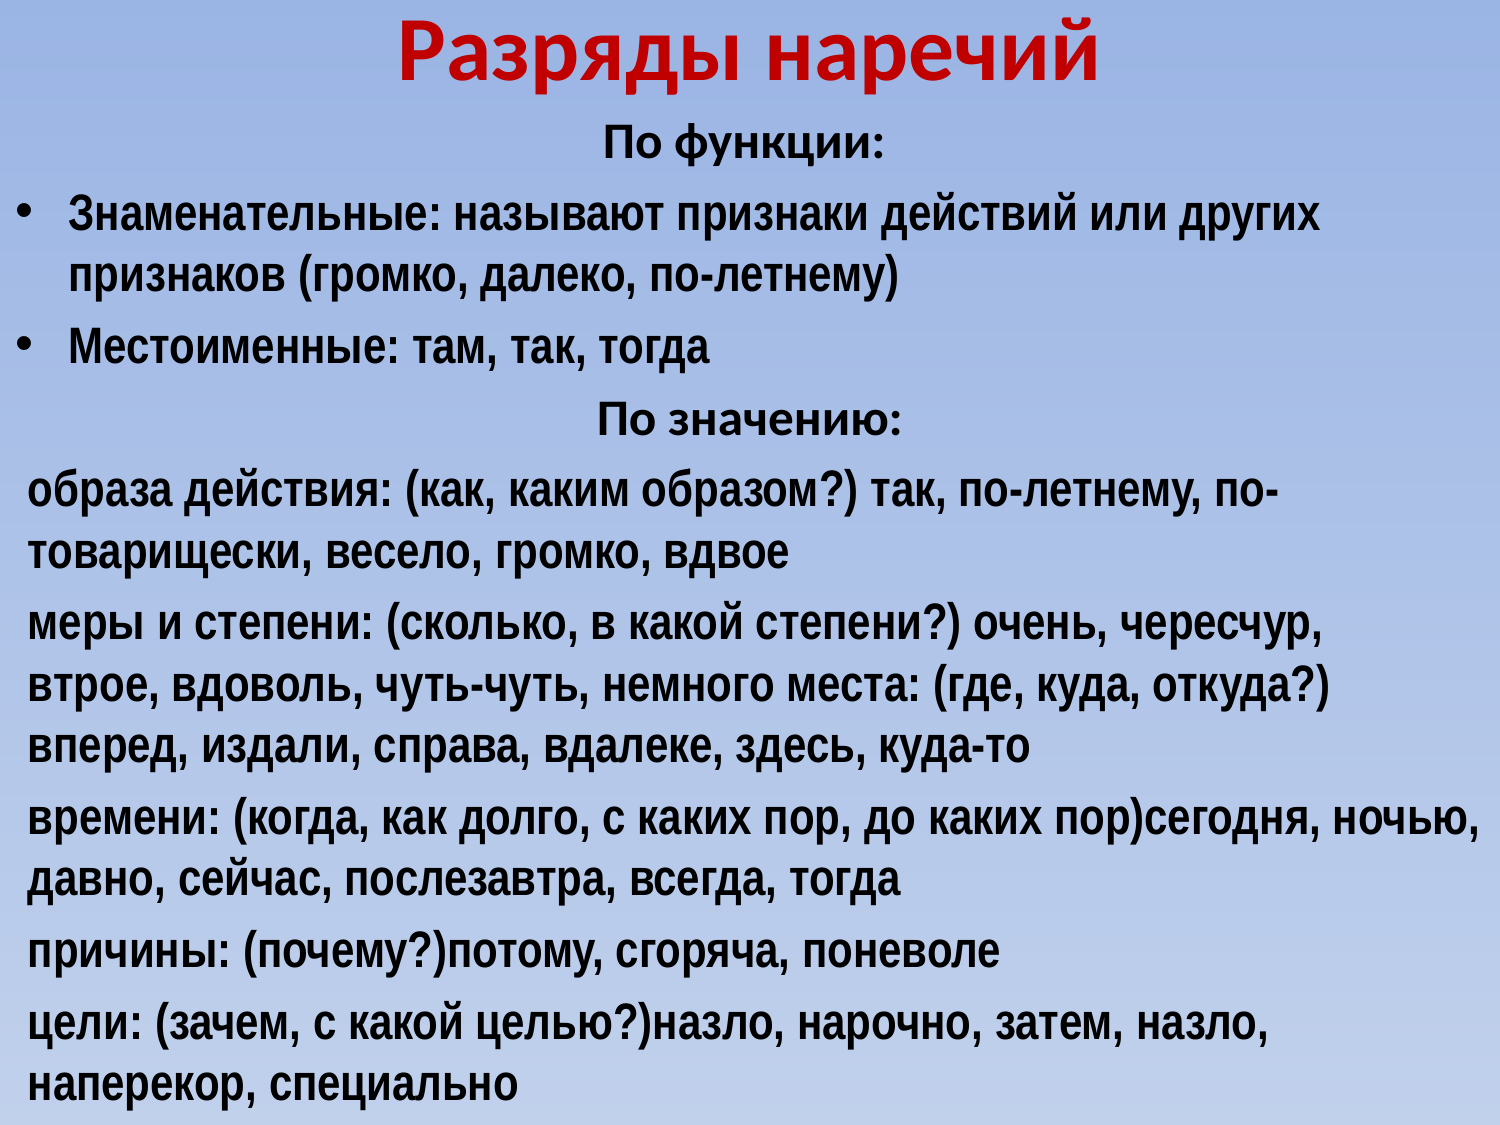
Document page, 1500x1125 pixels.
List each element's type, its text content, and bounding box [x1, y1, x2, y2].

title Разряды наречий [75, 0, 1425, 99]
list По функции: Знаменательные: называют признаки действий или других признаков (громко, далеко, по-летнему) Местоименные: там, так, тогда По значению: образа действия: (как, каким образом?) так, по-летнему, по-товарищески, весело, громко, вдвое меры и степени: (сколько, в какой степени?) очень, чересчур, втрое, вдоволь, чуть-чуть, немного места: (где, куда, откуда?) вперед, издали, справа, вдалеке, здесь, куда-то времени: (когда, как долго, с каких пор, до каких пор)сегодня, ночью, давно, сейчас, послезавтра, всегда, тогда причины: (почему?)потому, сгоряча, поневоле цели: (зачем, с какой целью?)назло, нарочно, затем, назло, наперекор, специально [0, 99, 1500, 1125]
